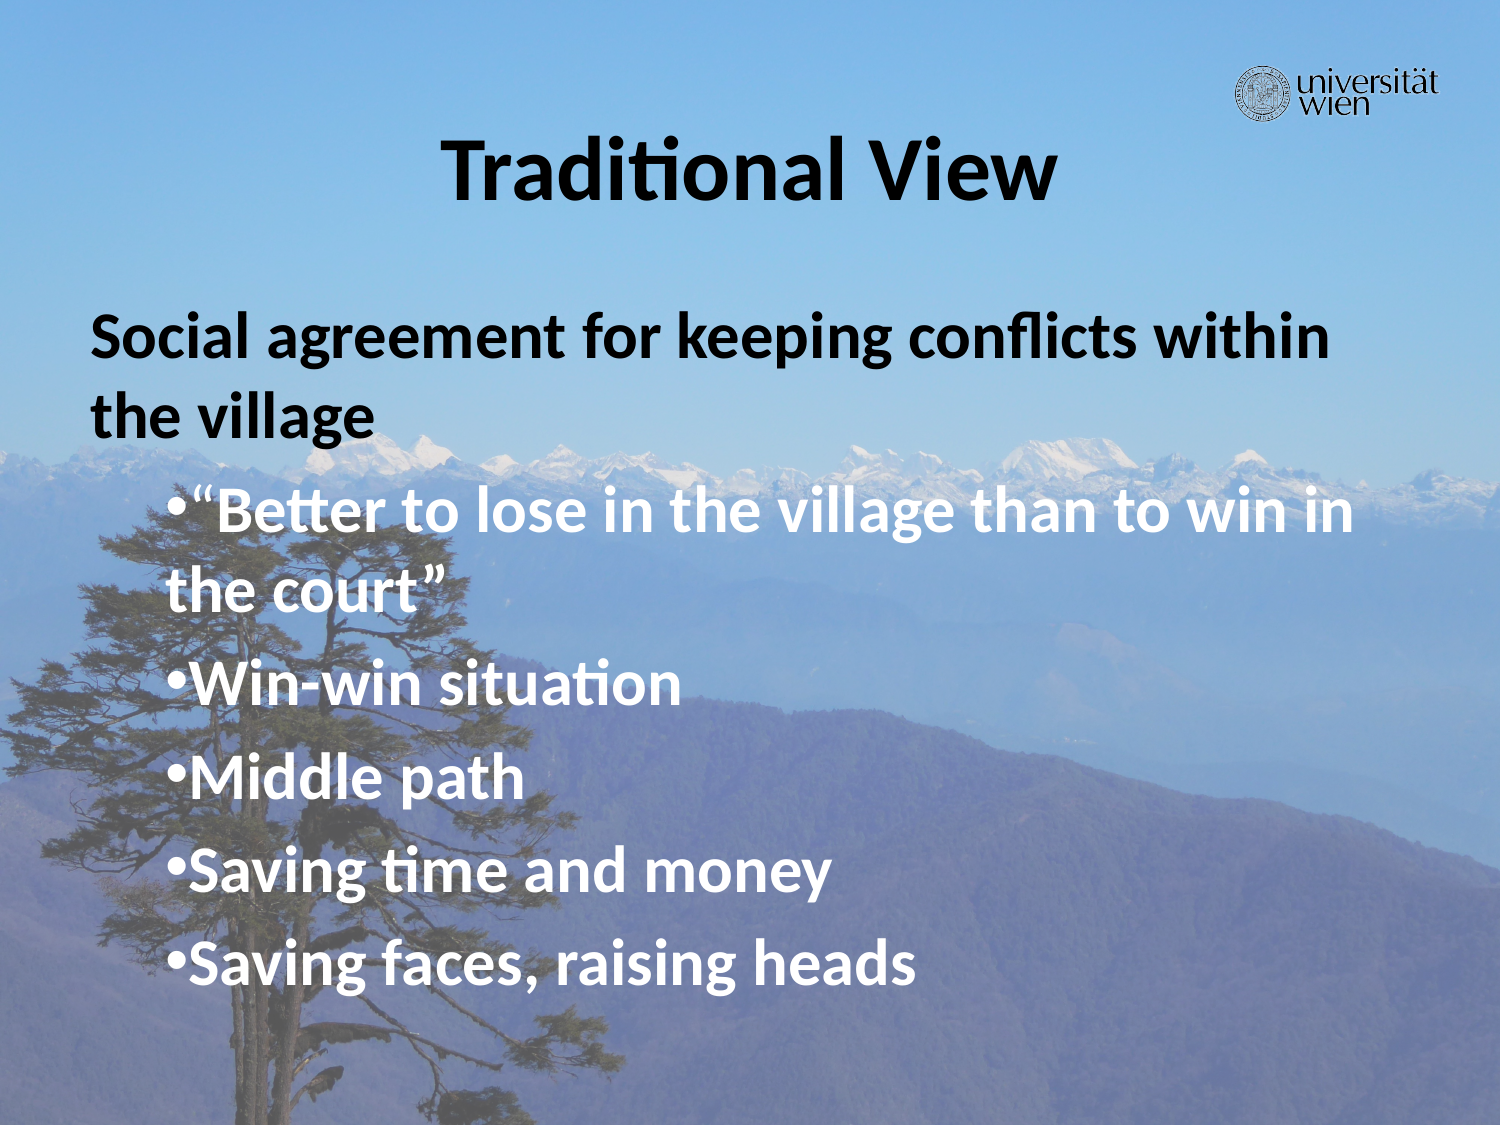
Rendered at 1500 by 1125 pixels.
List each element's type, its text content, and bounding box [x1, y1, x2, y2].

picture [1220, 35, 1453, 152]
text_box Social agreement for keeping conflicts within the village “Better to lose in the village than to win in the court” Win-win situation Middle path Saving time and money Saving faces, raising heads [74, 284, 1425, 1027]
title Traditional View [112, 43, 1388, 284]
